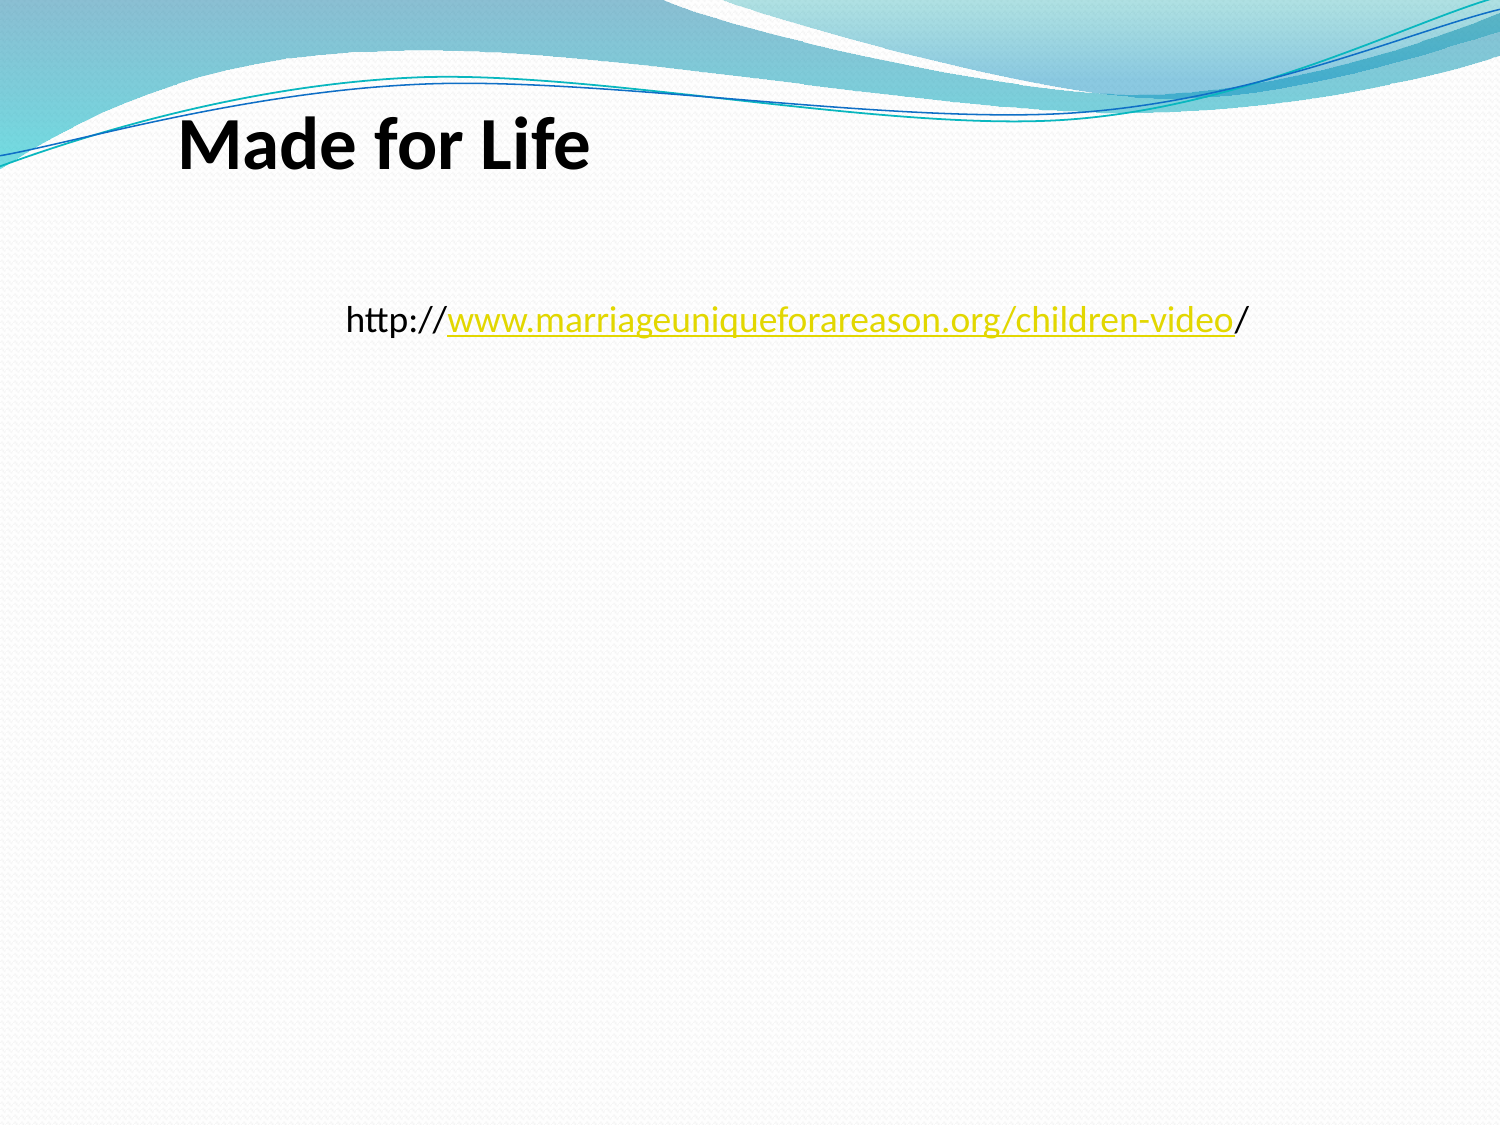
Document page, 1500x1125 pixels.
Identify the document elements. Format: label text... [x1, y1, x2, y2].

text_box http://www.marriageuniqueforareason.org/children-video/ [330, 287, 1265, 348]
text_box Made for Life [162, 87, 1413, 193]
